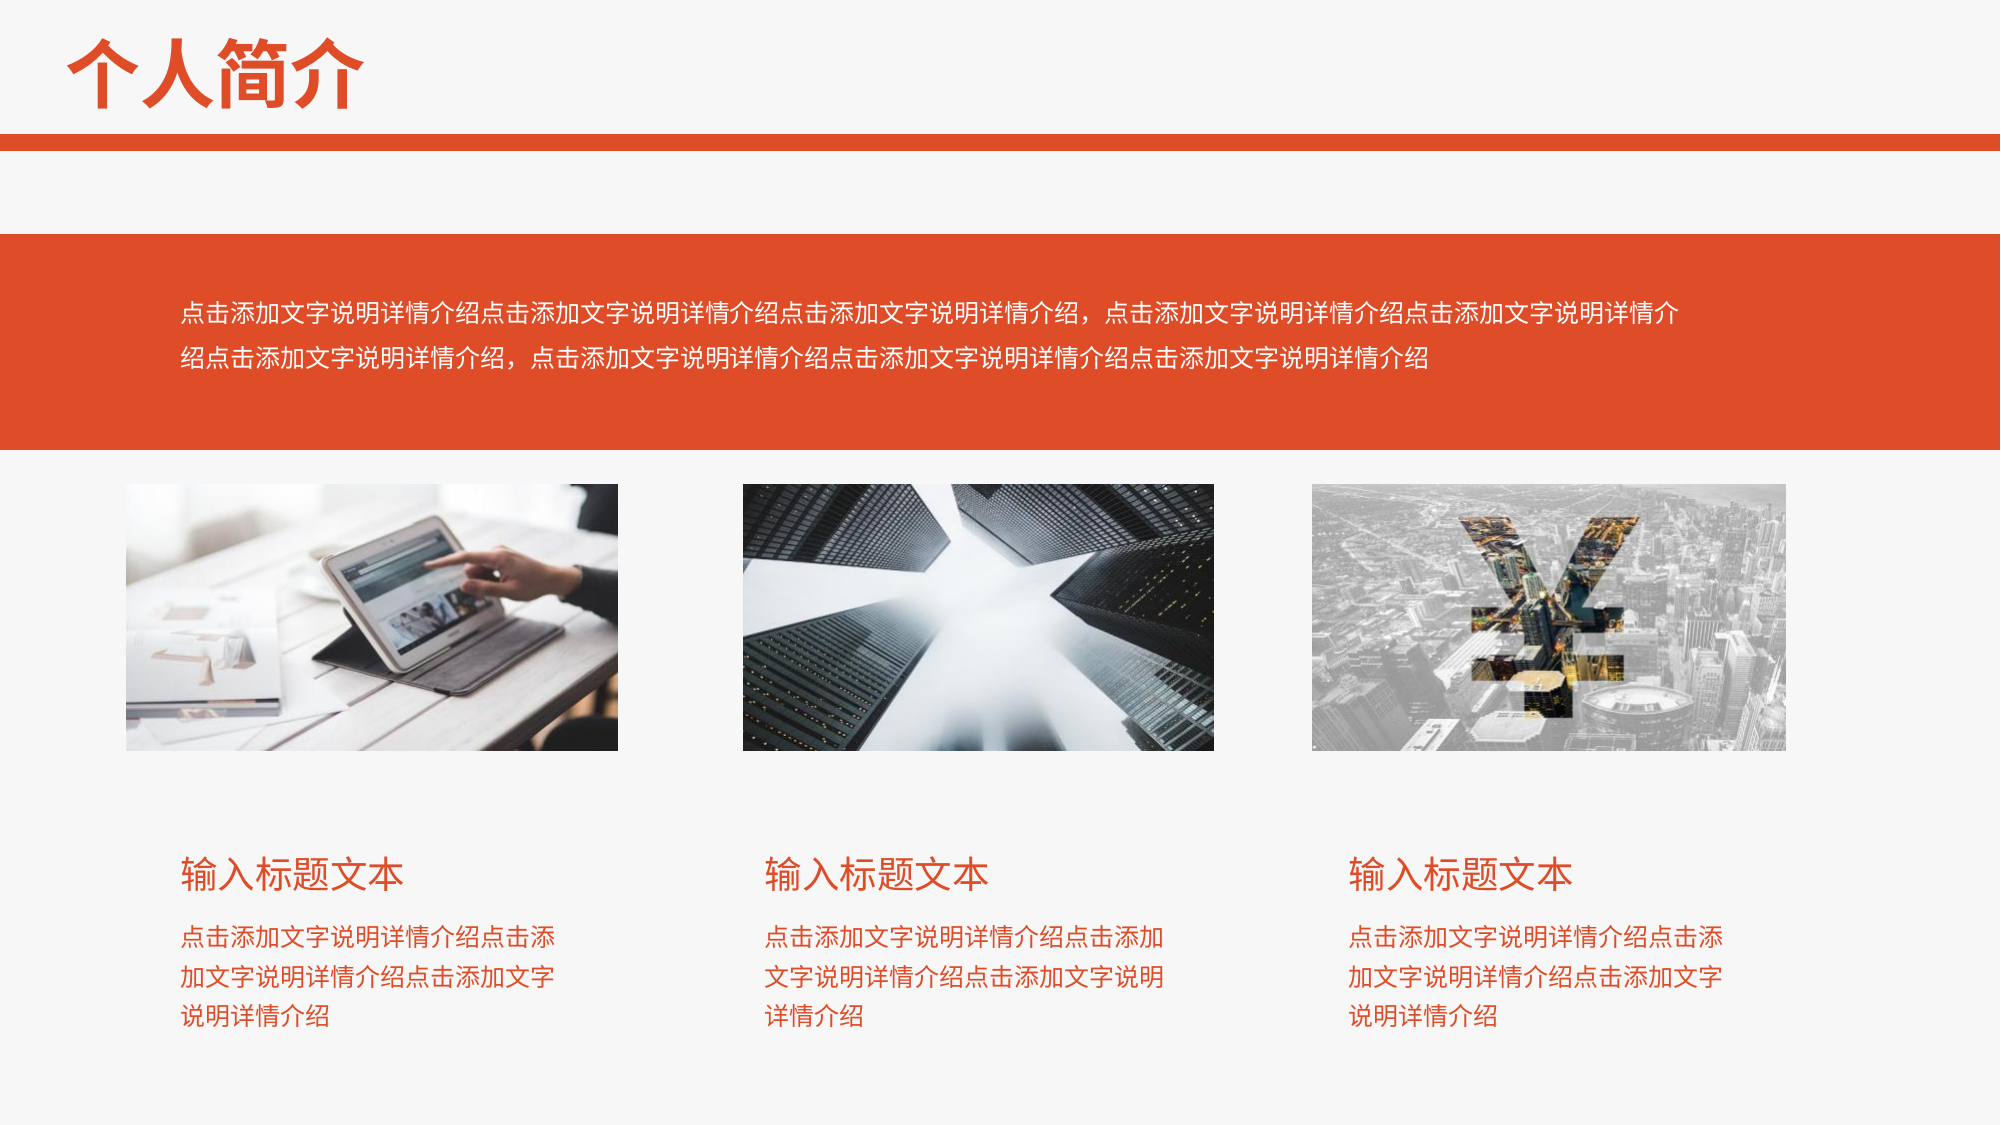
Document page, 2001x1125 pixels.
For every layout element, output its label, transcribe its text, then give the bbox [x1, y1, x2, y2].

text_box [0, 233, 2000, 451]
text_box 点击添加文字说明详情介绍点击添加文字说明详情介绍点击添加文字说明详情介绍 [1334, 904, 1759, 1038]
picture [126, 484, 618, 751]
picture [1312, 484, 1786, 751]
picture [743, 484, 1214, 751]
text_box 点击添加文字说明详情介绍点击添加文字说明详情介绍点击添加文字说明详情介绍，点击添加文字说明详情介绍点击添加文字说明详情介绍点击添加文字说明详情介绍，点击添加文字说明详情介绍点击添加文字说明详情介绍点击添加文字说明详情介绍 [165, 274, 1719, 470]
text_box [0, 134, 2000, 151]
text_box 输入标题文本 [165, 843, 729, 904]
text_box 点击添加文字说明详情介绍点击添加文字说明详情介绍点击添加文字说明详情介绍 [165, 904, 578, 1038]
text_box 输入标题文本 [749, 843, 1313, 904]
text_box 个人简介 [65, 27, 812, 119]
text_box 输入标题文本 [1334, 843, 1897, 904]
text_box 点击添加文字说明详情介绍点击添加文字说明详情介绍点击添加文字说明详情介绍 [749, 904, 1184, 1038]
